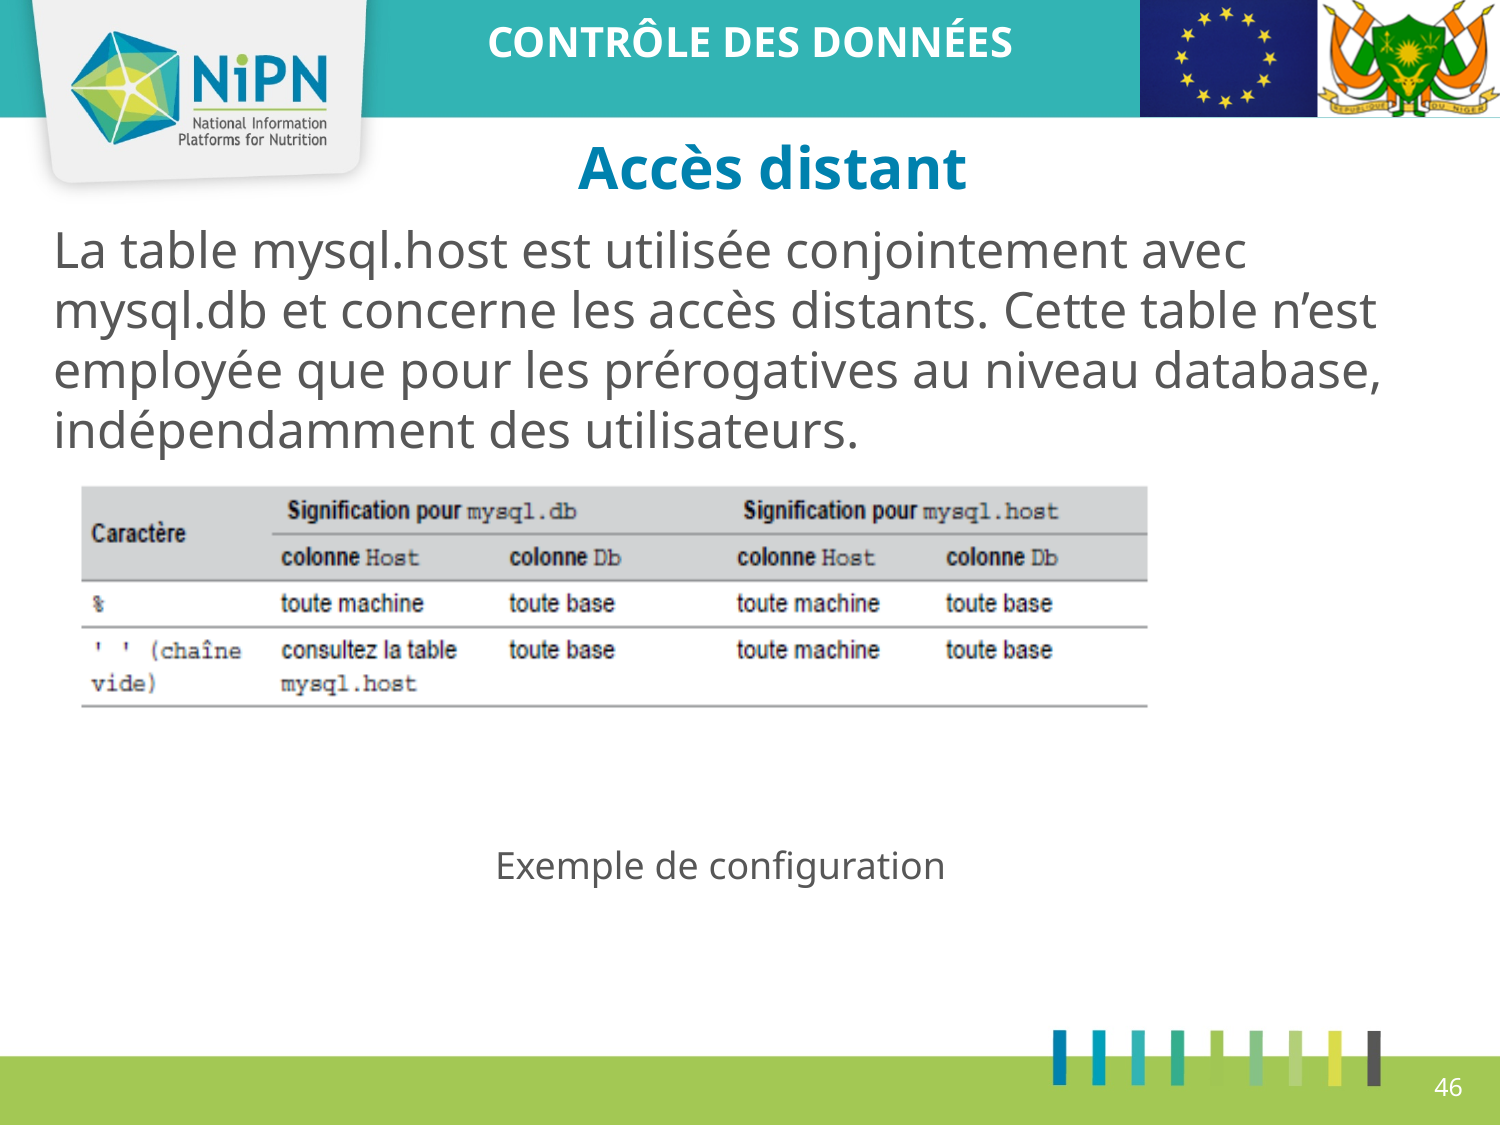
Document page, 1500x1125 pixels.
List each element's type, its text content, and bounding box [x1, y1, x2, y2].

slide_number 46 [1376, 1058, 1478, 1119]
text_box Exemple de configuration [480, 835, 962, 895]
picture [0, 0, 1500, 1125]
text_box La table mysql.host est utilisée conjointement avec mysql.db et concerne les accès distants. Cette table n’est employée que pour les prérogatives au niveau database, indépendamment des utilisateurs. [38, 210, 1478, 466]
text_box Contrôle des données [359, 8, 1135, 74]
title Accès distant [100, 123, 1448, 210]
